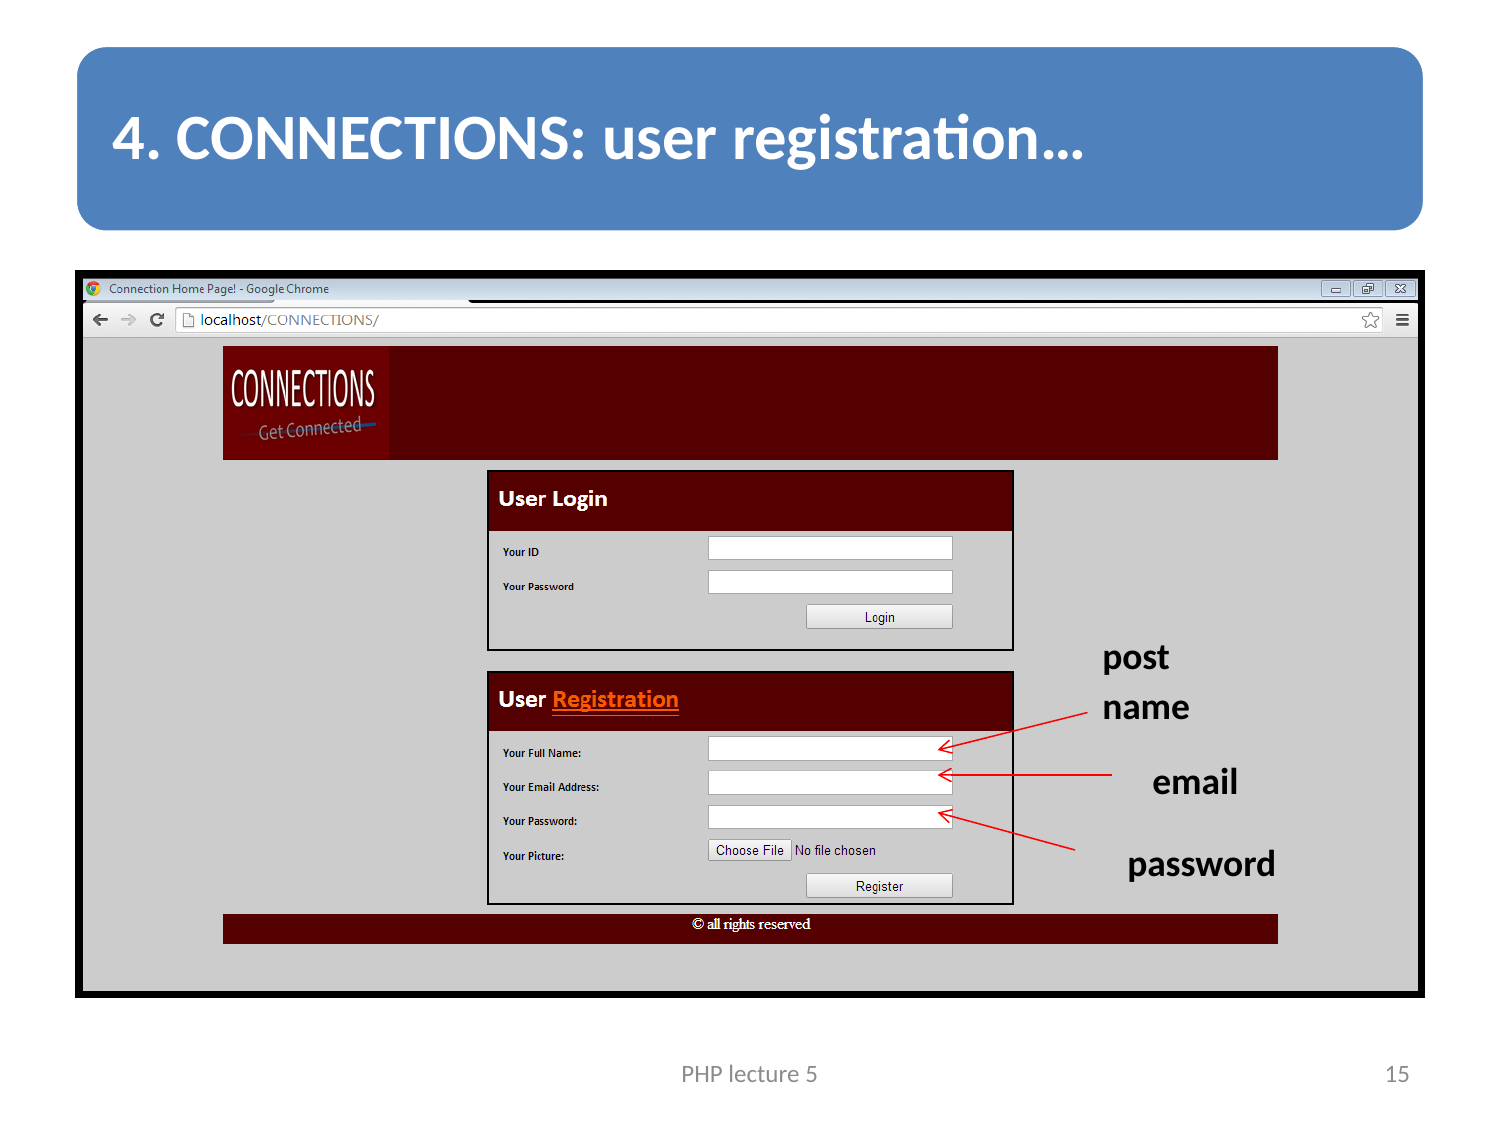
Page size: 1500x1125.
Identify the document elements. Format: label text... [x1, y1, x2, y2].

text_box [74, 44, 1426, 233]
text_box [937, 812, 1076, 851]
slide_number 15 [1074, 1042, 1425, 1103]
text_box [937, 712, 1088, 751]
footer PHP lecture 5 [512, 1042, 988, 1103]
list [74, 270, 1426, 998]
